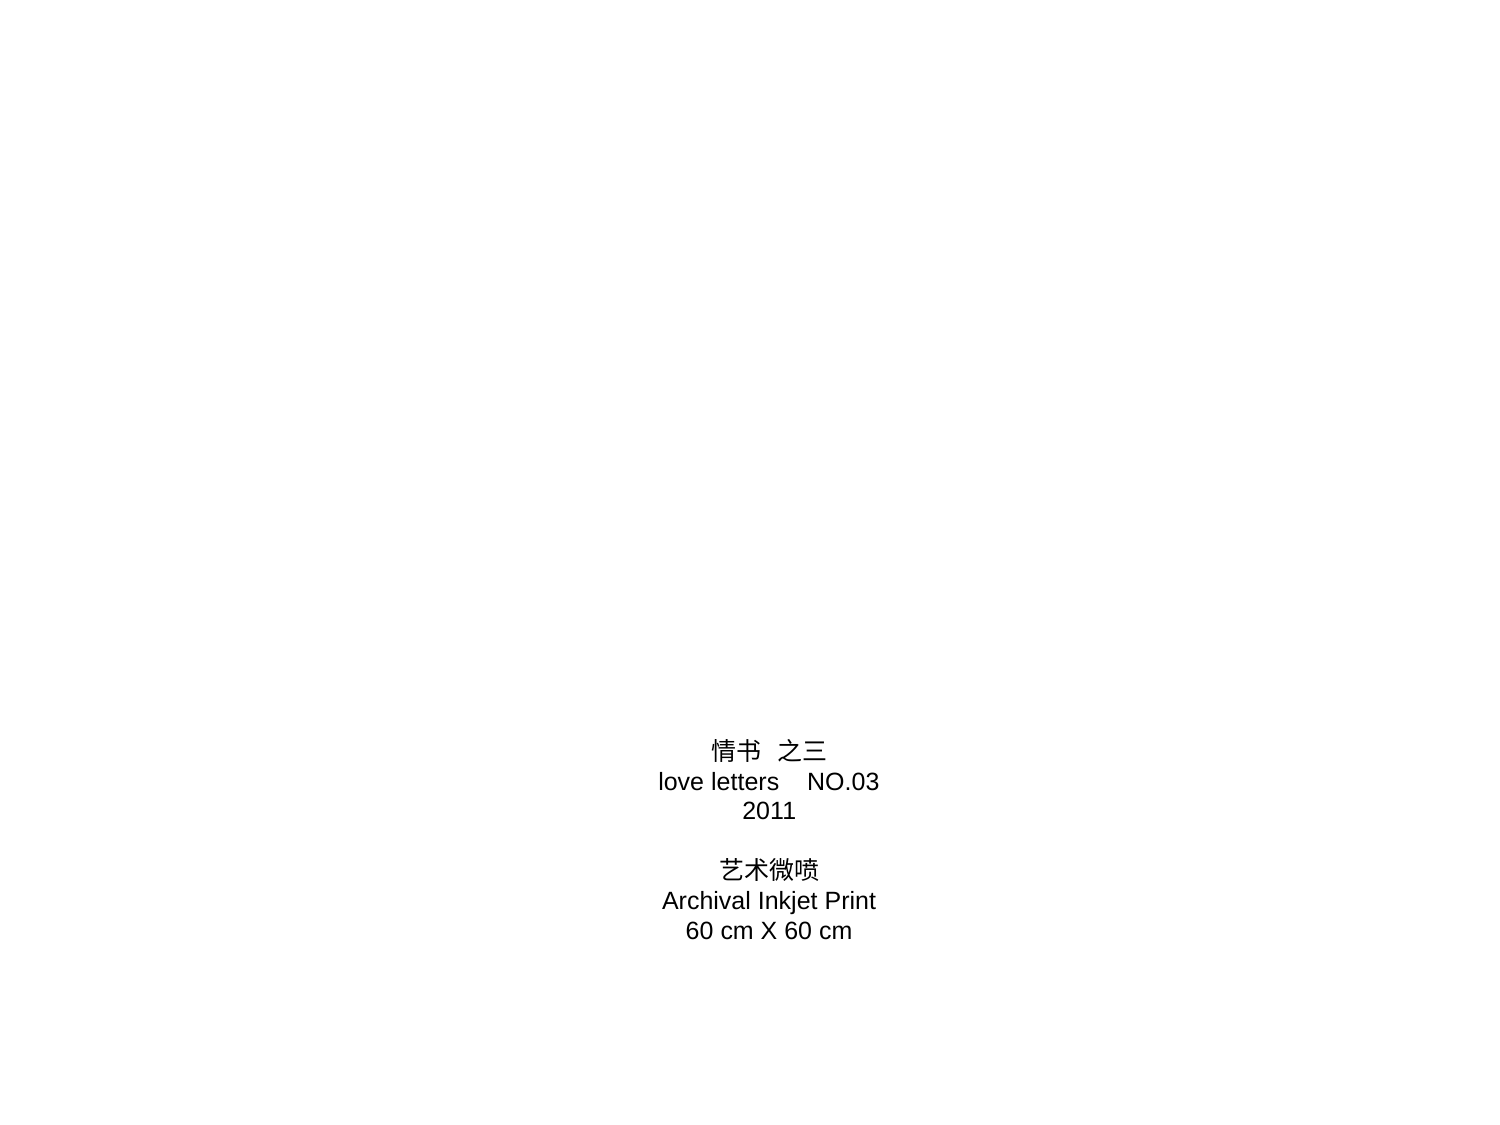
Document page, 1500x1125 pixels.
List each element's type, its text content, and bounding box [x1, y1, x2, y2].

text_box 情书 之三 love letters NO.03 2011 艺术微喷 Archival Inkjet Print 60 cm X 60 cm [643, 727, 895, 1013]
